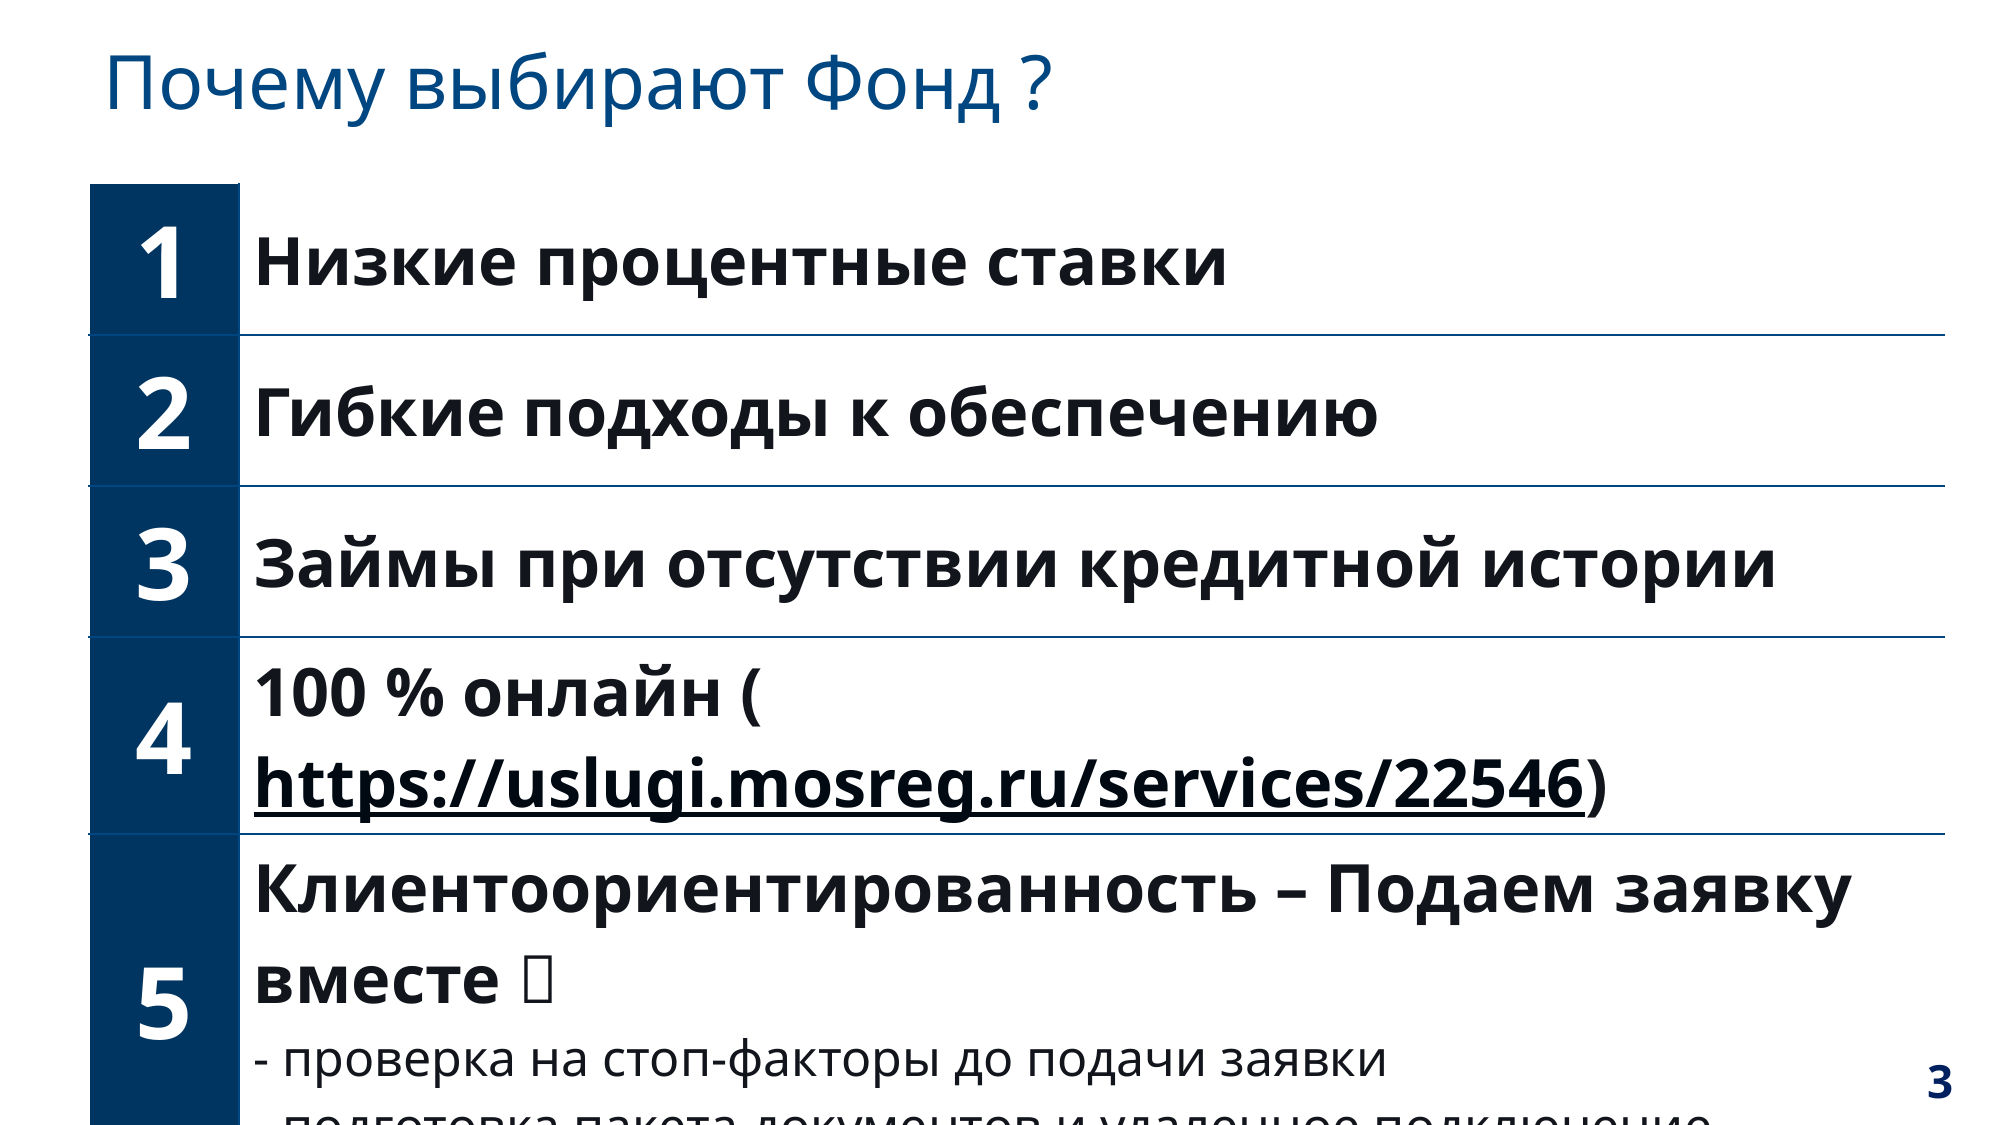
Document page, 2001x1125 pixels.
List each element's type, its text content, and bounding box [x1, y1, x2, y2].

table_header Низкие процентные ставки [240, 184, 1944, 334]
table_header 1 [90, 184, 238, 334]
table_cell 100 % онлайн (https://uslugi.mosreg.ru/services/22546) [240, 638, 1944, 833]
table_cell 5 [90, 835, 238, 1125]
table_cell Гибкие подходы к обеспечению [240, 336, 1944, 485]
table_cell Клиентоориентированность – Подаем заявку вместе  - проверка на стоп-факторы до подачи заявки - подготовка пакета документов и удаленное подключение [240, 835, 1944, 1125]
table_cell Займы при отсутствии кредитной истории [240, 487, 1944, 636]
table_cell 2 [90, 336, 238, 485]
slide_number 3 [1510, 1056, 1969, 1103]
title Почему выбирают Фонд ? [88, 18, 1914, 154]
table_cell 3 [90, 487, 238, 636]
table_cell 4 [90, 638, 238, 833]
